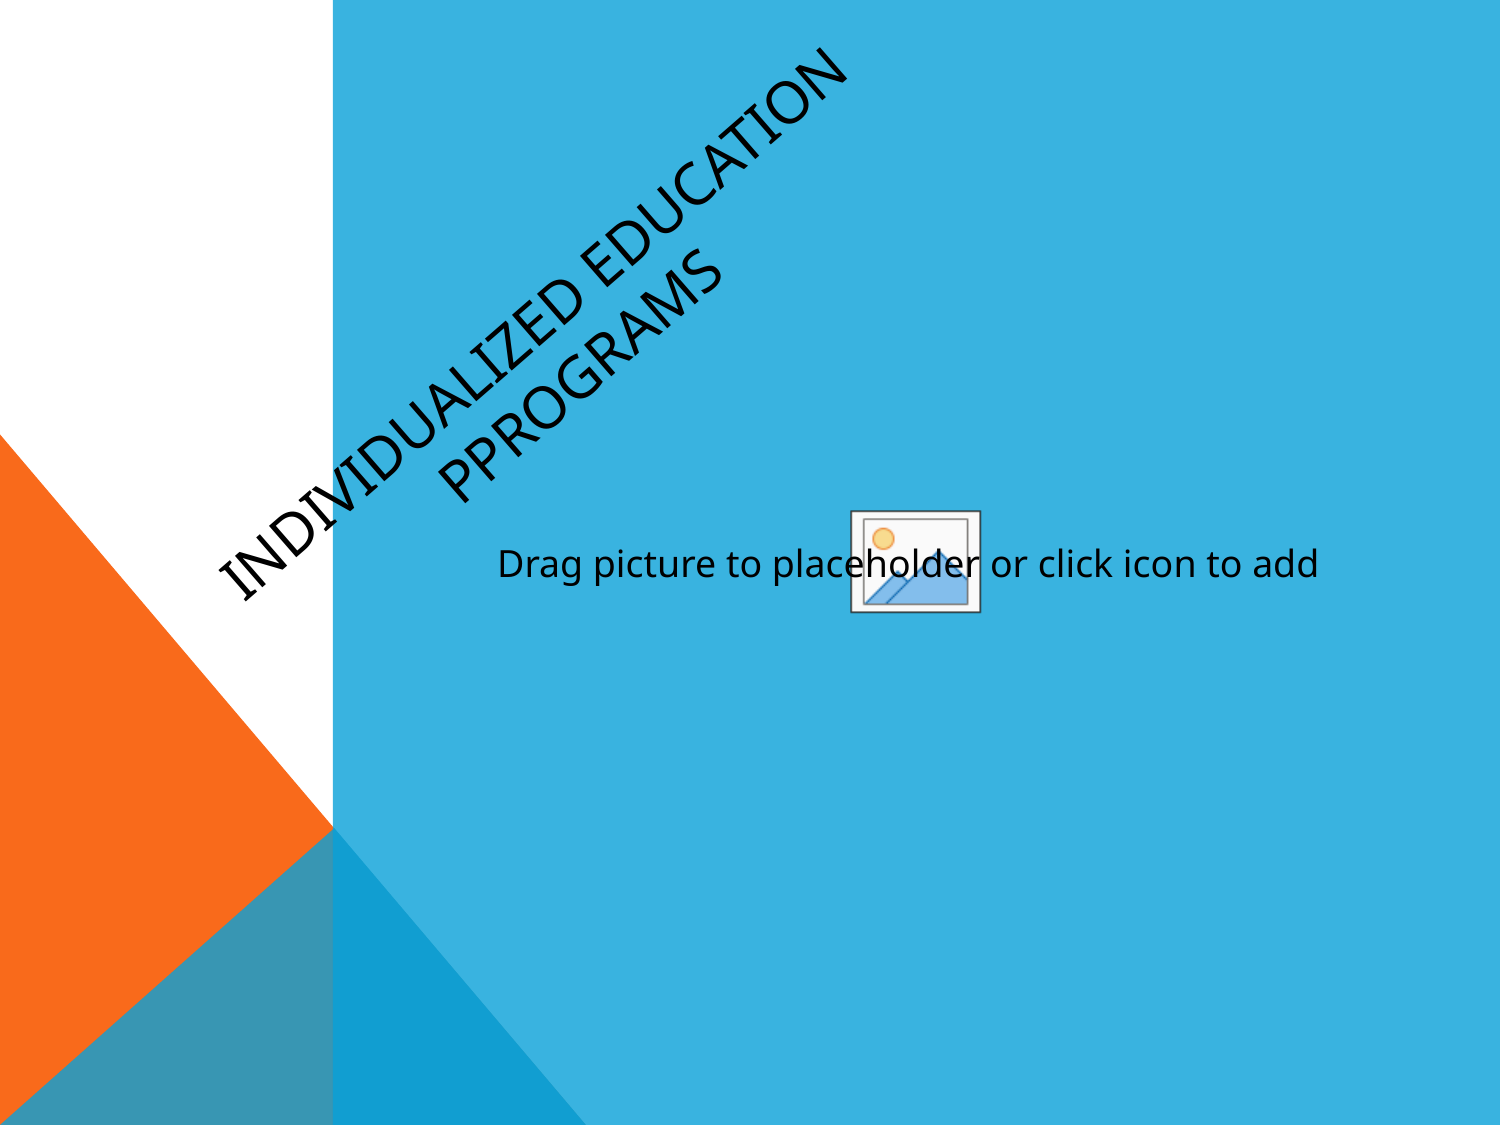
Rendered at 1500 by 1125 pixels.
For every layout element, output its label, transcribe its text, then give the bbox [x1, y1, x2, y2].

title INDIVIDUALIZED EDUCATION PPROGRAMS [173, 461, 327, 702]
picture [332, 0, 1500, 1125]
